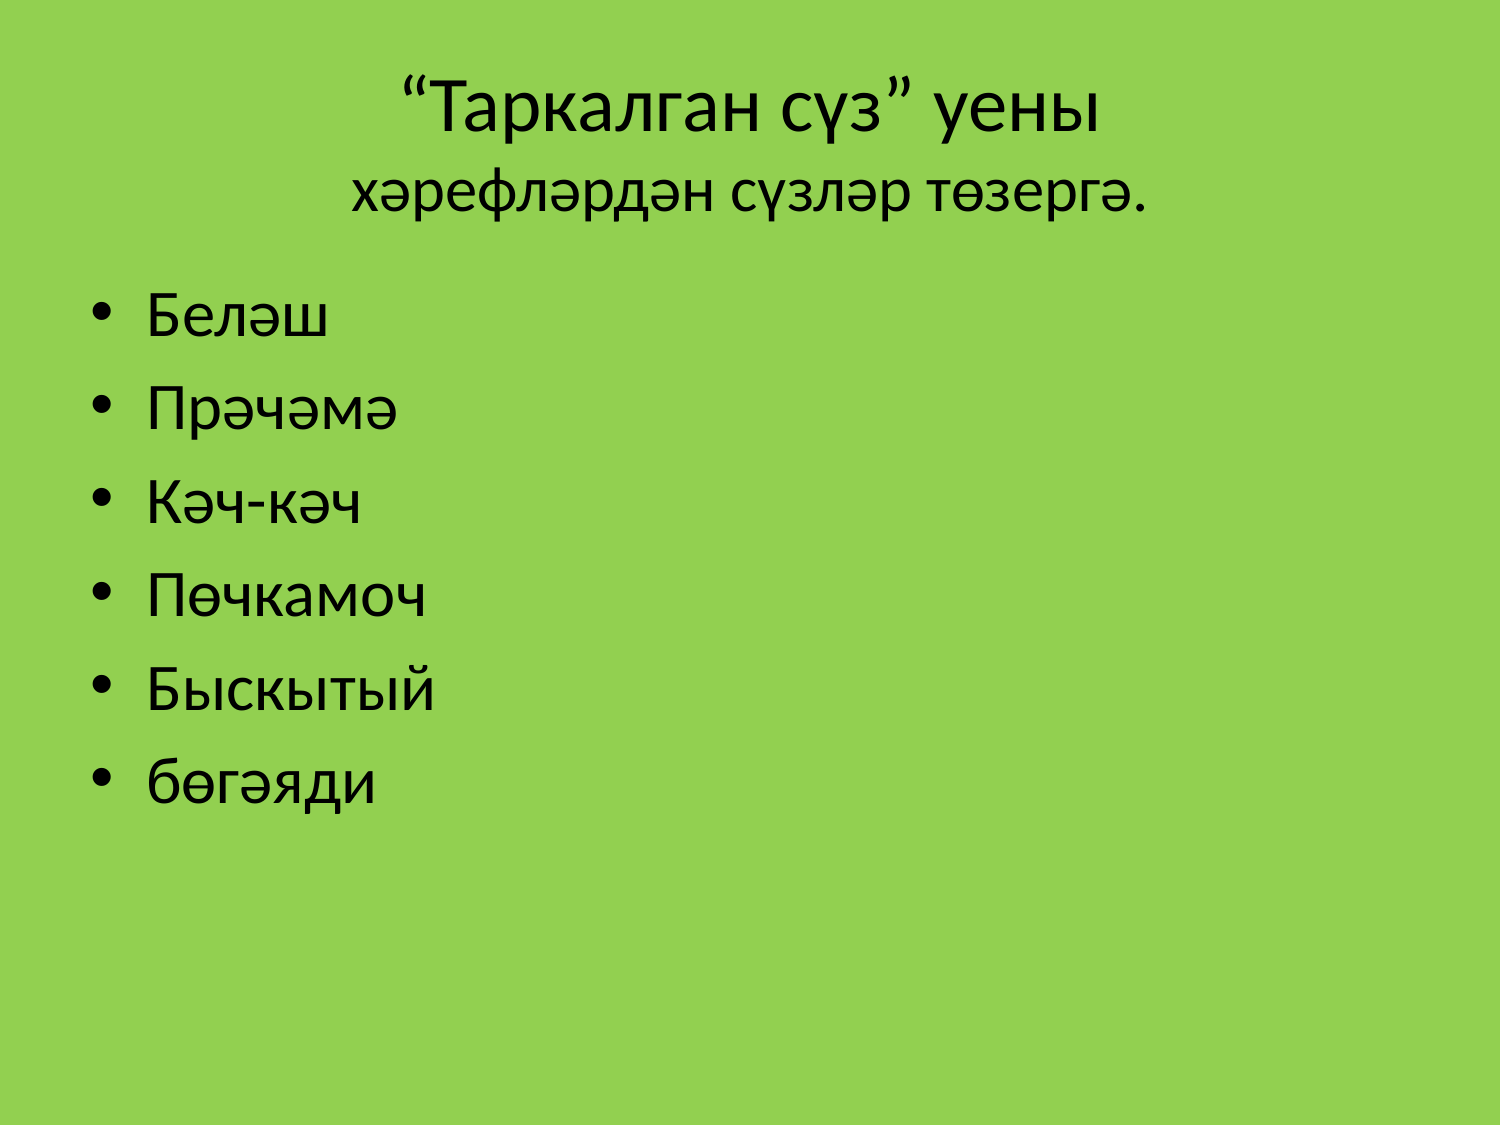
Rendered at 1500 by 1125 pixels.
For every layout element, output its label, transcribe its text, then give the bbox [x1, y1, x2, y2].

list Беләш Прәчәмә Кәч-кәч Пөчкамоч Быскытый бөгәяди [75, 262, 1425, 1005]
title “Таркалган сүз” уены хәрефләрдән сүзләр төзергә. [75, 45, 1425, 233]
